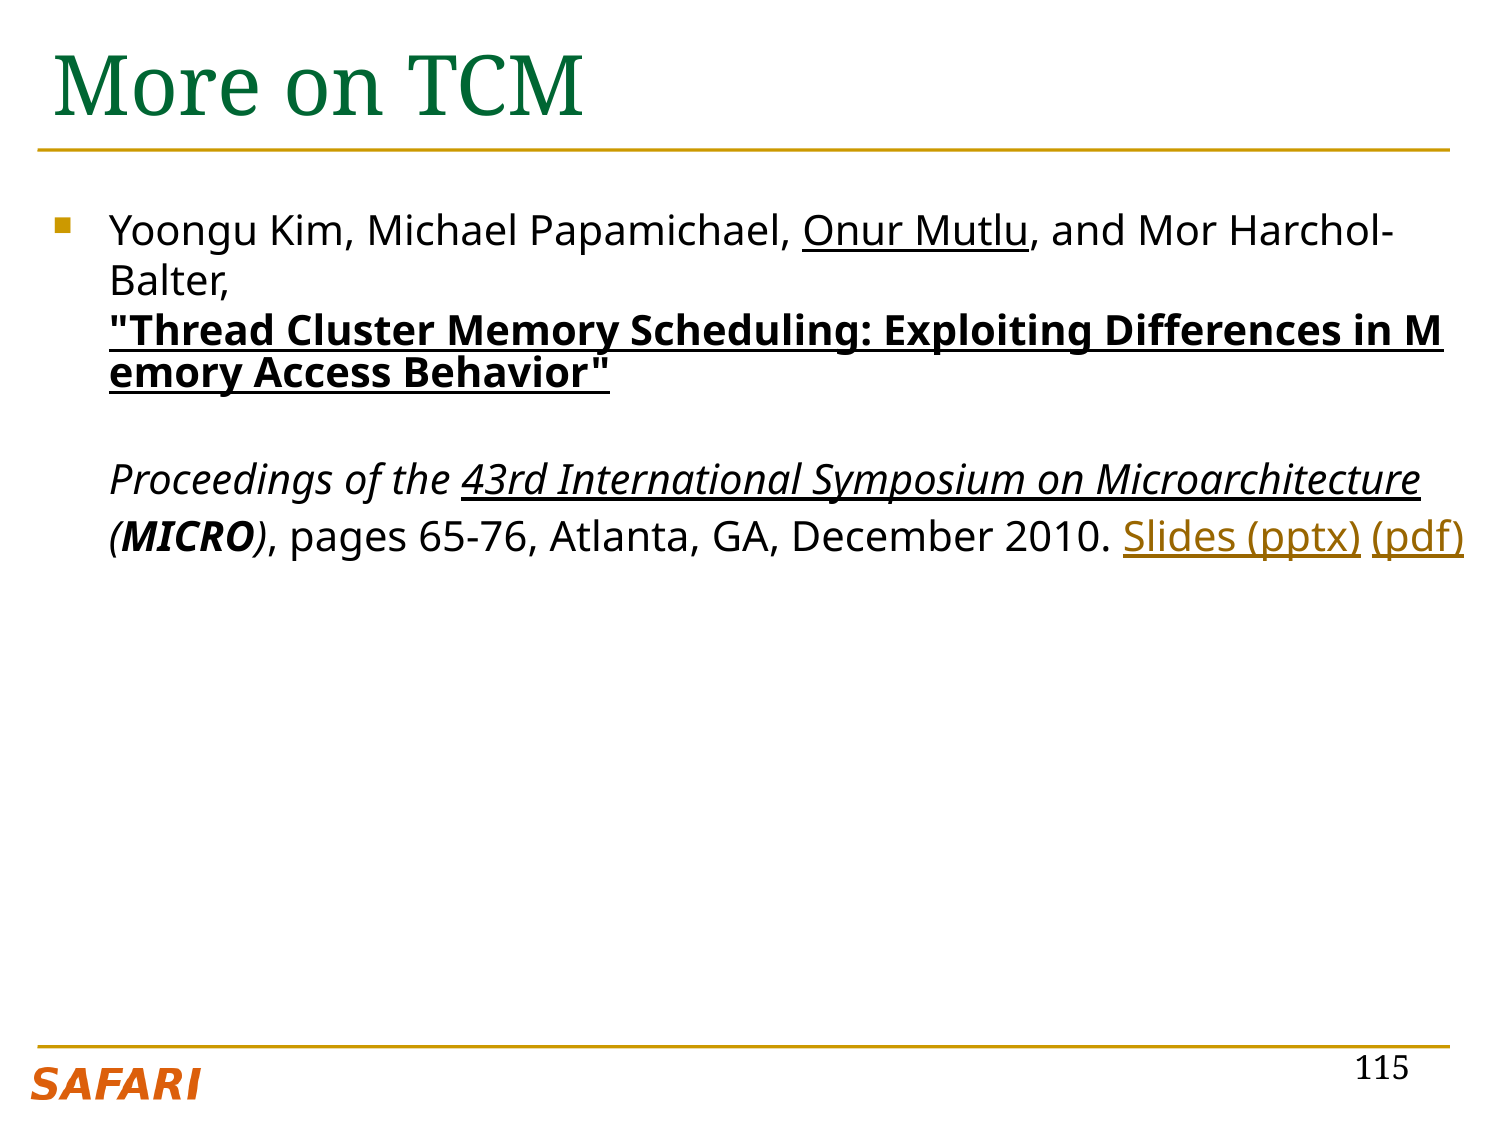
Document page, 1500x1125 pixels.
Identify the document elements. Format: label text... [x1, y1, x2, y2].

slide_number 115 [1074, 1023, 1426, 1100]
title More on TCM [37, 24, 1451, 196]
list Yoongu Kim, Michael Papamichael, Onur Mutlu, and Mor Harchol-Balter, "Thread Cluster Memory Scheduling: Exploiting Differences in Memory Access Behavior" Proceedings of the 43rd International Symposium on Microarchitecture (MICRO), pages 65-76, Atlanta, GA, December 2010. Slides (pptx) (pdf) [37, 196, 1483, 1026]
picture [29, 1058, 207, 1110]
